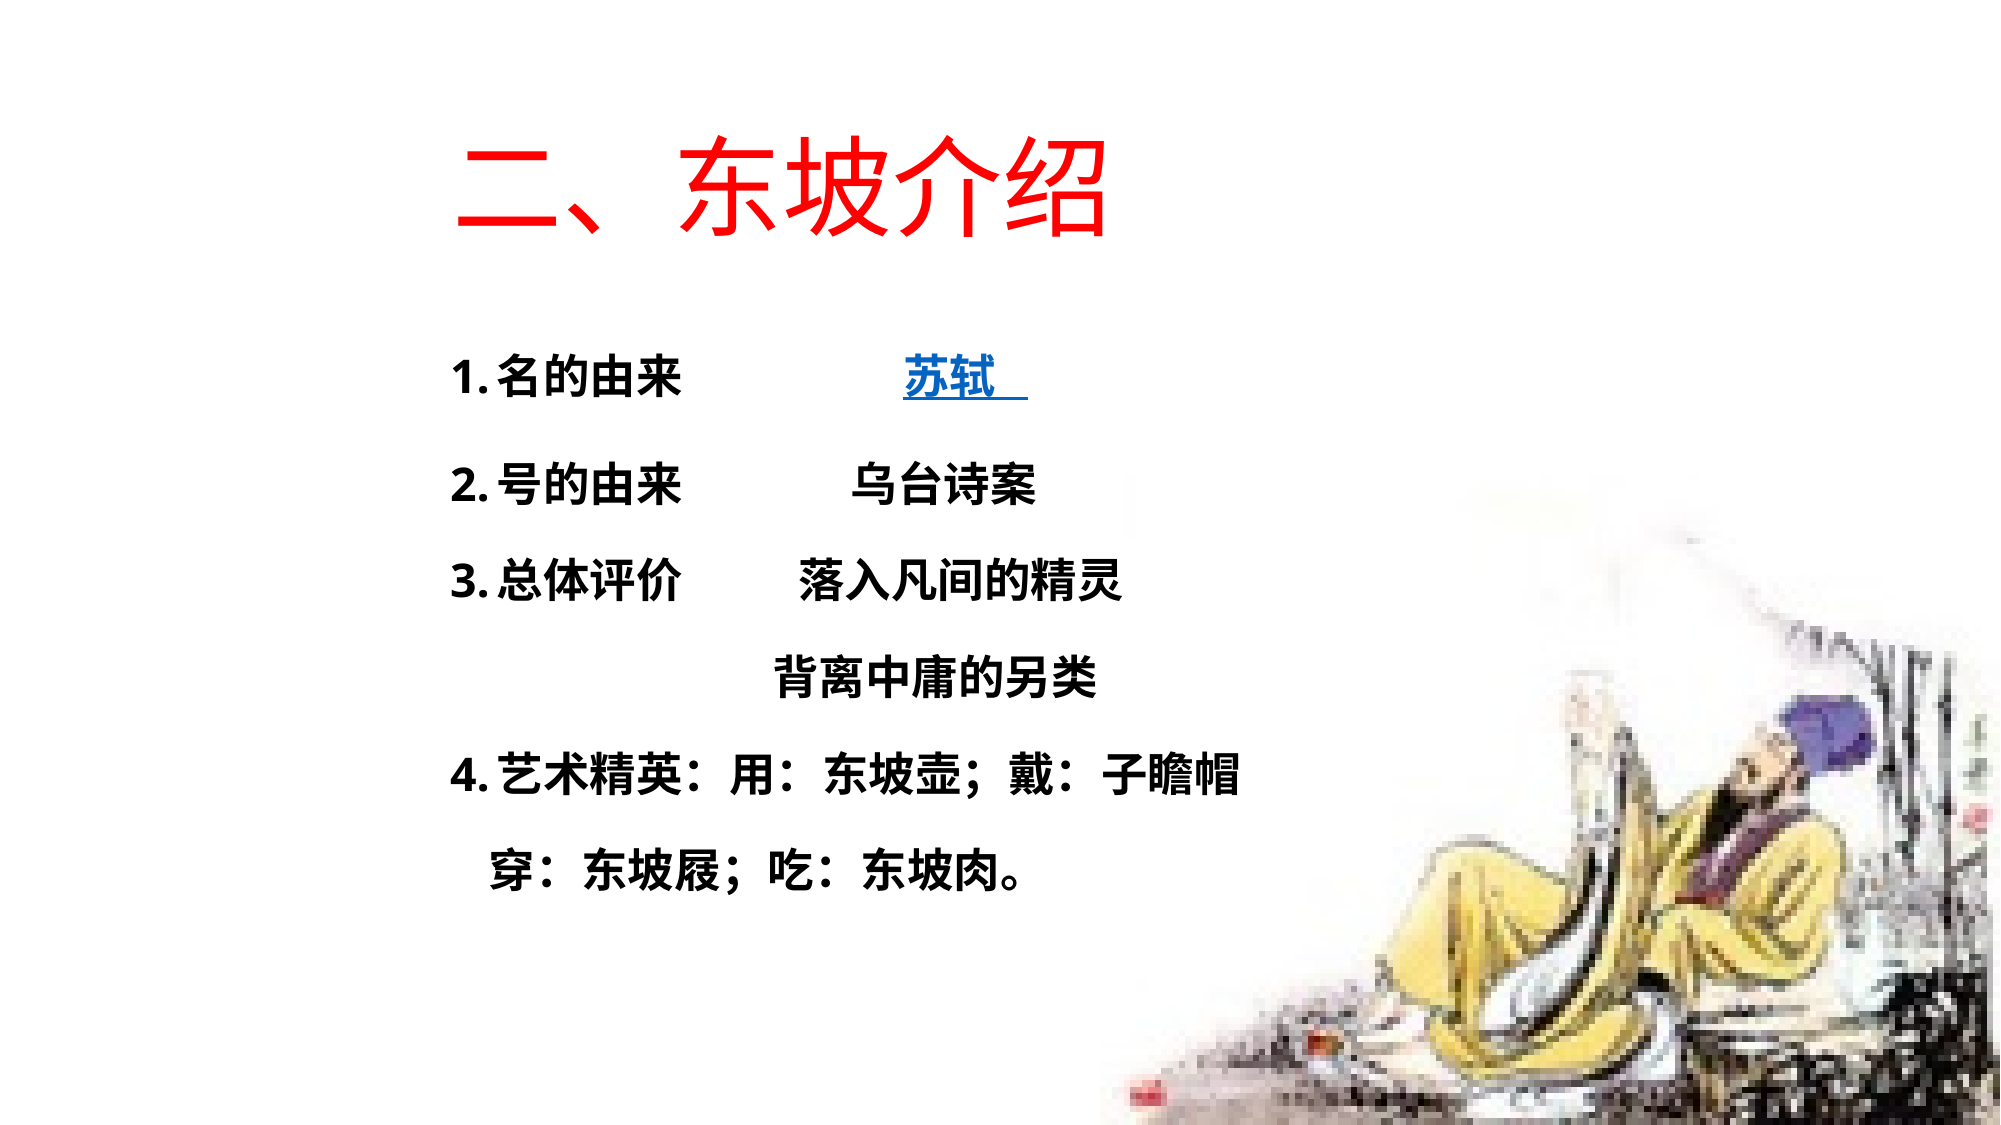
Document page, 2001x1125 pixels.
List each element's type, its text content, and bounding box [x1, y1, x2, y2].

title 二、东坡介绍 [438, 125, 2000, 261]
picture [1100, 910, 2000, 1125]
list 1.名的由来 苏轼 2.号的由来 乌台诗案 3.总体评价 落入凡间的精灵 背离中庸的另类 4.艺术精英：用：东坡壶；戴：子瞻帽 穿：东坡屐；吃：东坡肉。 [435, 305, 2000, 910]
